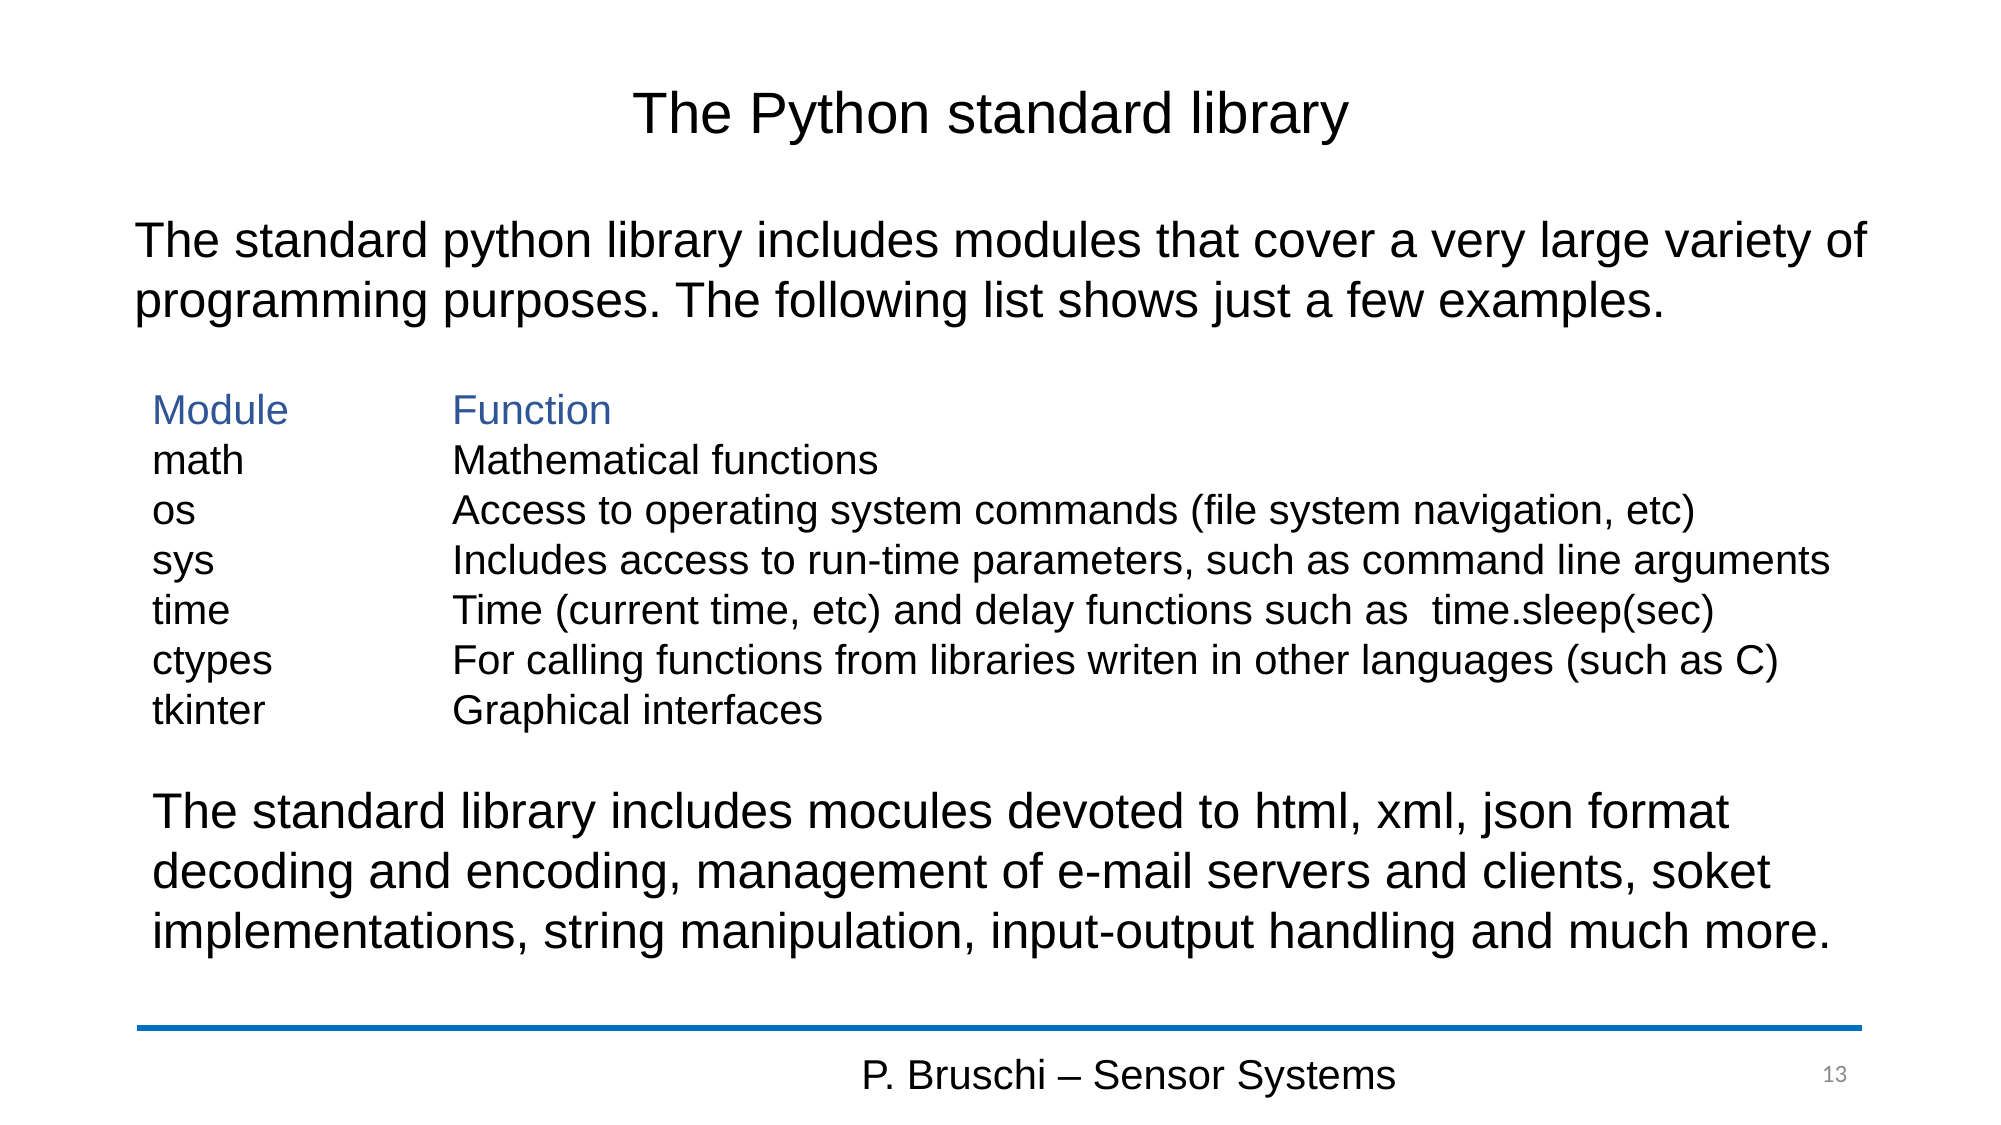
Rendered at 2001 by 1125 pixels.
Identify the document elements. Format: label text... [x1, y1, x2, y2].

text_box The standard library includes mocules devoted to html, xml, json format decoding and encoding, management of e-mail servers and clients, soket implementations, string manipulation, input-output handling and much more. [137, 771, 1863, 966]
text_box Module Function math Mathematical functions os Access to operating system commands (file system navigation, etc) sys Includes access to run-time parameters, such as command line arguments time Time (current time, etc) and delay functions such as time.sleep(sec) ctypes For calling functions from libraries writen in other languages (such as C) tkinter Graphical interfaces [137, 375, 1863, 740]
text_box The standard python library includes modules that cover a very large variety of programming purposes. The following list shows just a few examples. [119, 200, 1907, 336]
title The Python standard library [137, 59, 1863, 169]
slide_number 13 [1718, 1042, 1863, 1103]
footer P. Bruschi – Sensor Systems [662, 1042, 1596, 1103]
